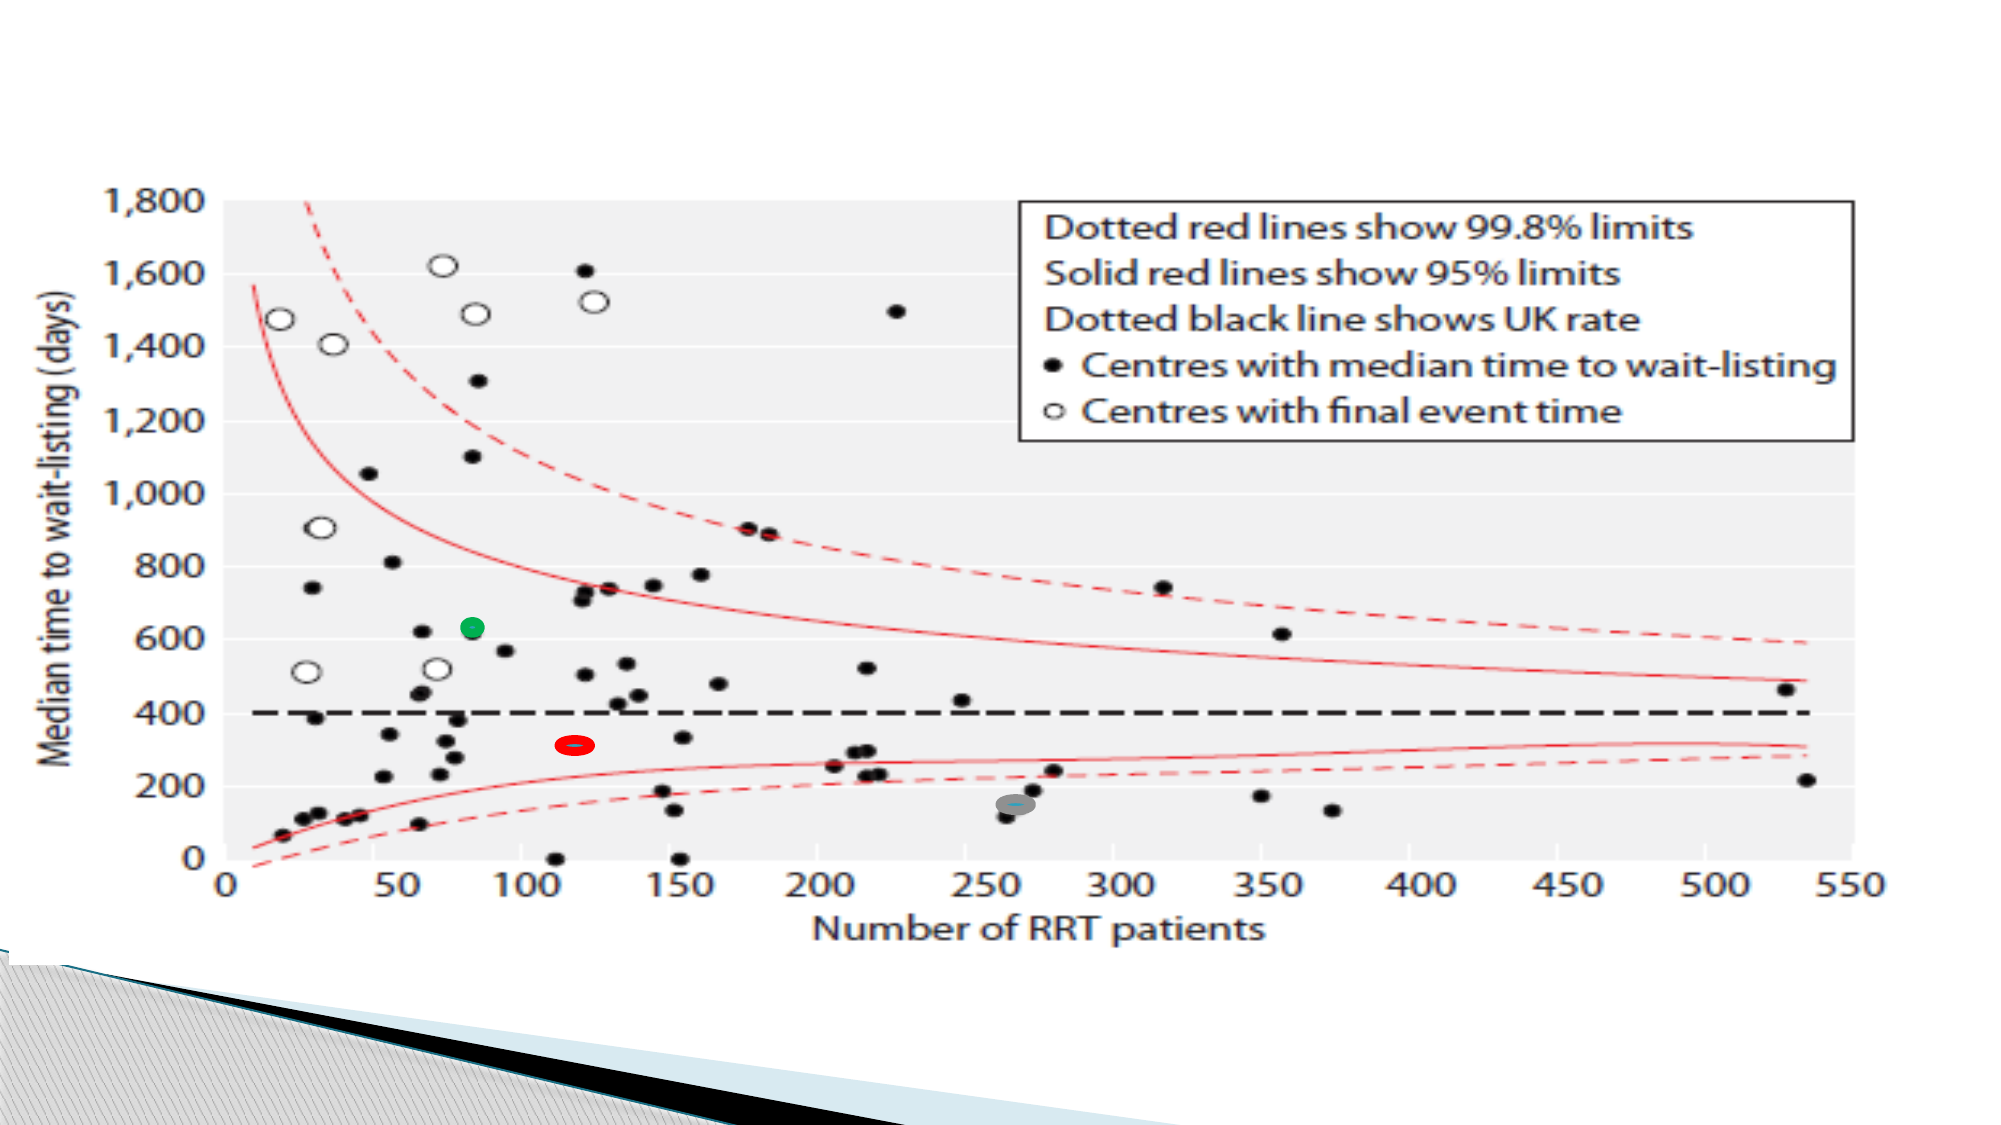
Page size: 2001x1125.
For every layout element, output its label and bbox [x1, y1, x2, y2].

picture [9, 160, 1991, 965]
